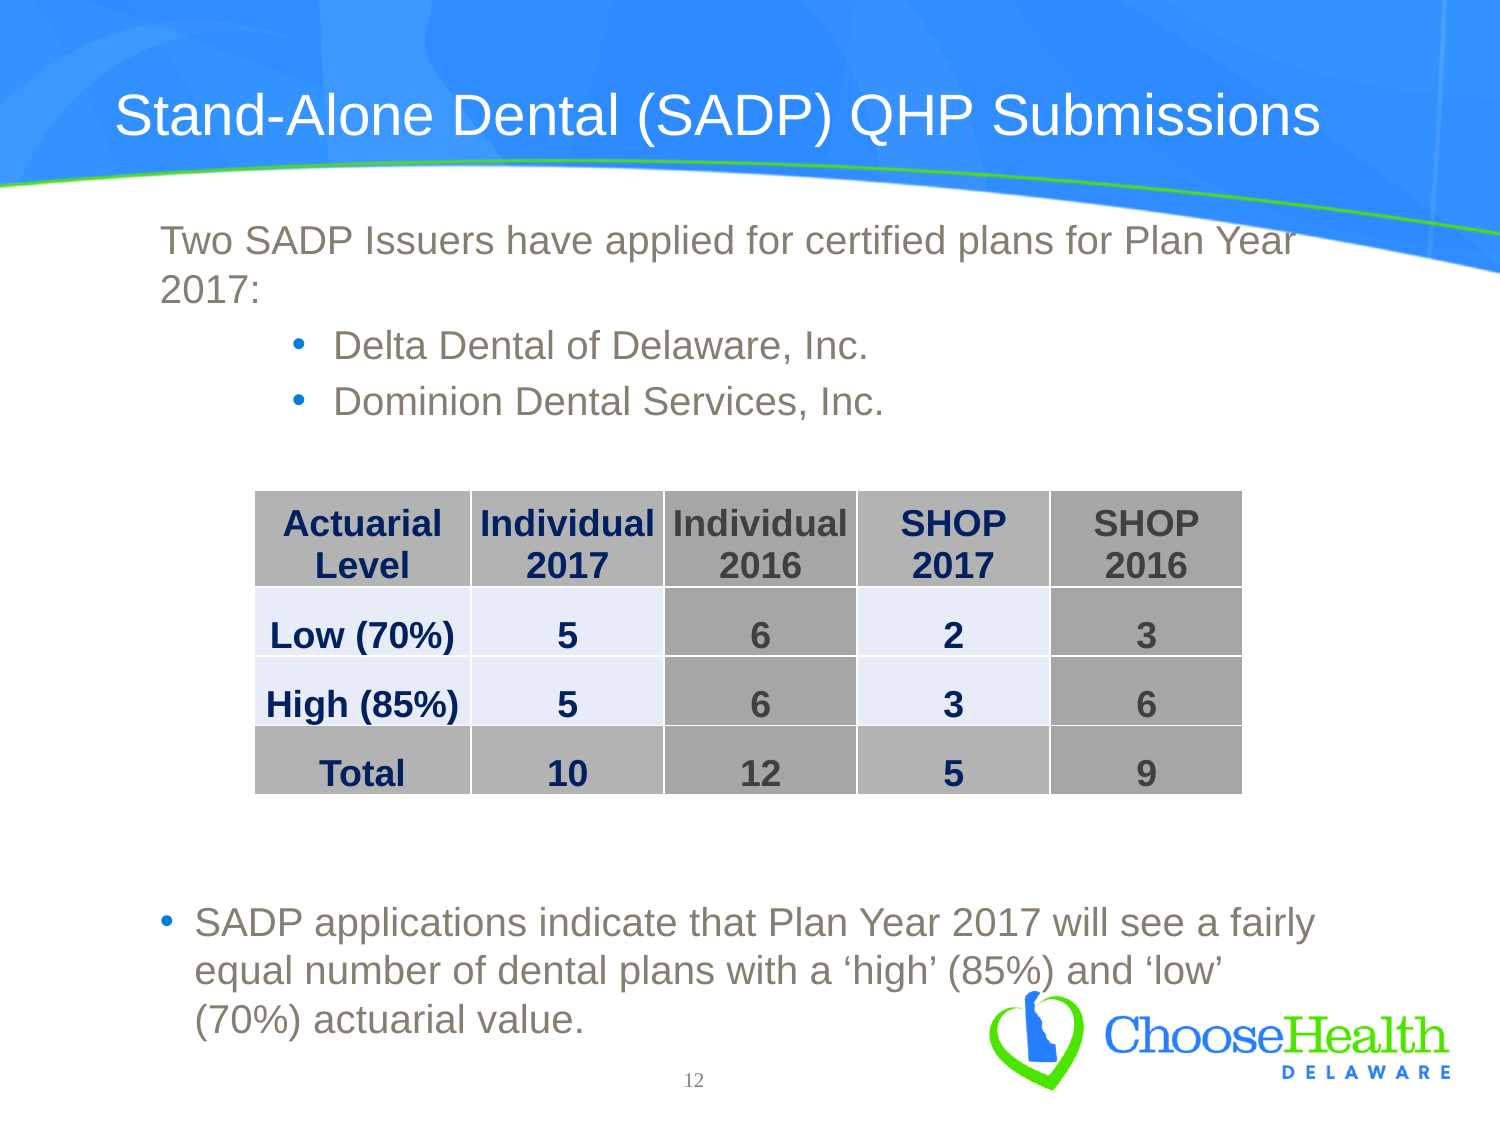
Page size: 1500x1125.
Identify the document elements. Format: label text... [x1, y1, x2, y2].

table_cell Low (70%) [255, 588, 470, 655]
table_cell 3 [1051, 588, 1242, 655]
table_cell 5 [472, 588, 663, 655]
table_header Individual 2017 [472, 491, 663, 586]
table_cell 10 [472, 726, 663, 794]
table_cell 5 [472, 657, 663, 725]
table_cell 6 [1051, 657, 1242, 725]
table_cell High (85%) [255, 657, 470, 725]
table_cell 9 [1051, 726, 1242, 794]
table_cell 6 [665, 657, 856, 725]
title Stand-Alone Dental (SADP) QHP Submissions [99, 18, 1347, 207]
table_cell Total [255, 726, 470, 794]
table_cell 6 [665, 588, 856, 655]
table_cell 2 [858, 588, 1049, 655]
table_cell 3 [858, 657, 1049, 725]
text_box 122 [452, 1042, 928, 1103]
table_cell 5 [858, 726, 1049, 794]
table_header Individual 2016 [665, 491, 856, 586]
list Two SADP Issuers have applied for certified plans for Plan Year 2017: Delta Dental of Delaware, Inc. Dominion Dental Services, Inc. SADP applications indicate that Plan Year 2017 will see a fairly equal number of dental plans with a ‘high’ (85%) and ‘low’ (70%) actuarial value. [144, 207, 1339, 1057]
table_header SHOP 2017 [858, 491, 1049, 586]
table_header Actuarial Level [255, 491, 470, 586]
table_cell 12 [665, 726, 856, 794]
picture [0, 0, 1500, 1125]
table_header SHOP 2016 [1051, 491, 1242, 586]
